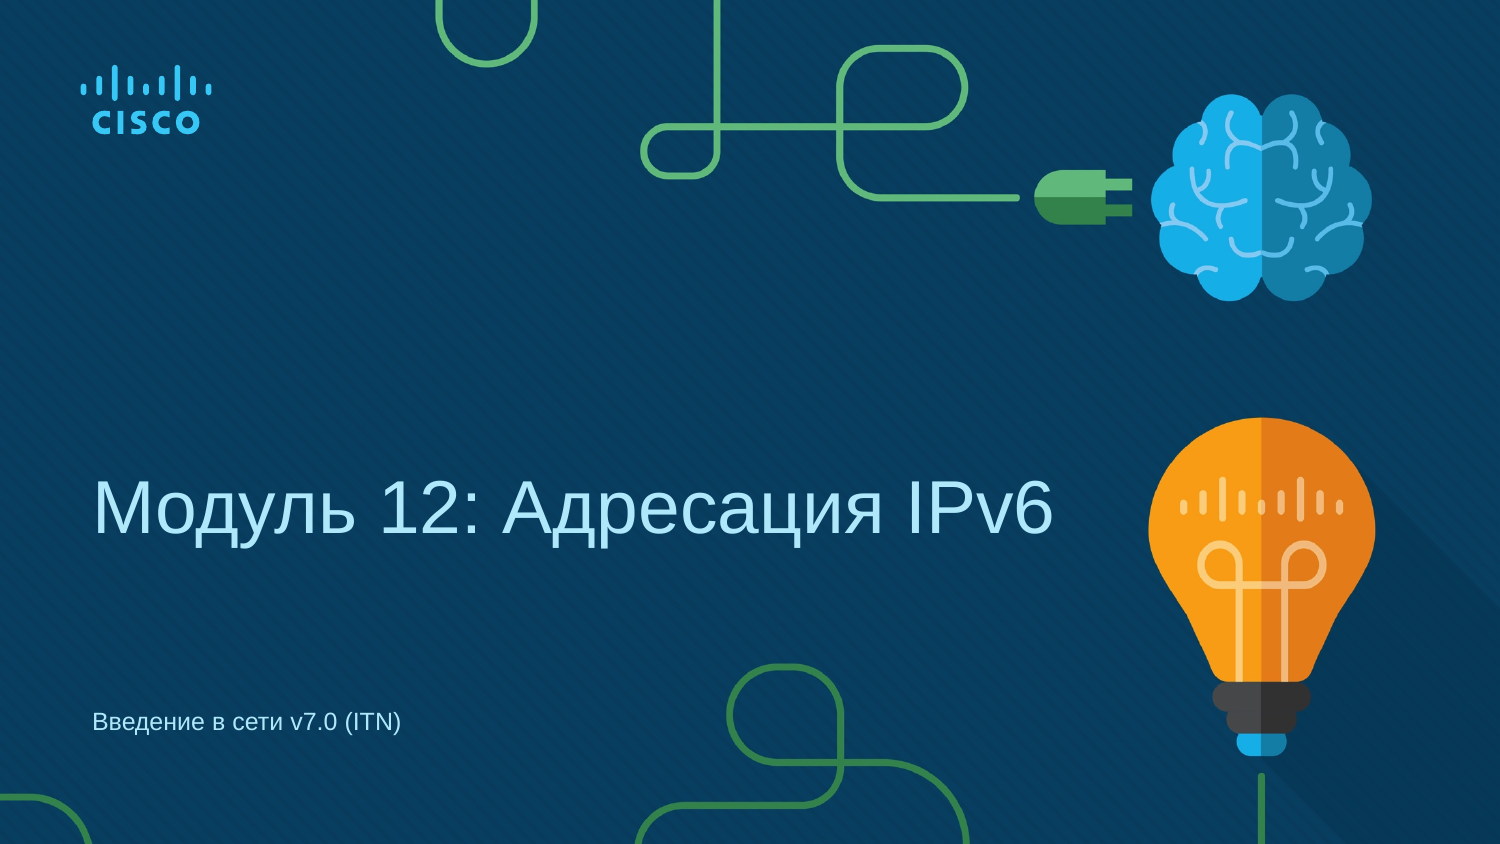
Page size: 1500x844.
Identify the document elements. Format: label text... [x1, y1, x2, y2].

subtitle Введение в сети v7.0 (ITN) [77, 624, 466, 773]
picture [0, 0, 1500, 844]
title Модуль 12: Адресация IPv6 [77, 380, 1172, 558]
